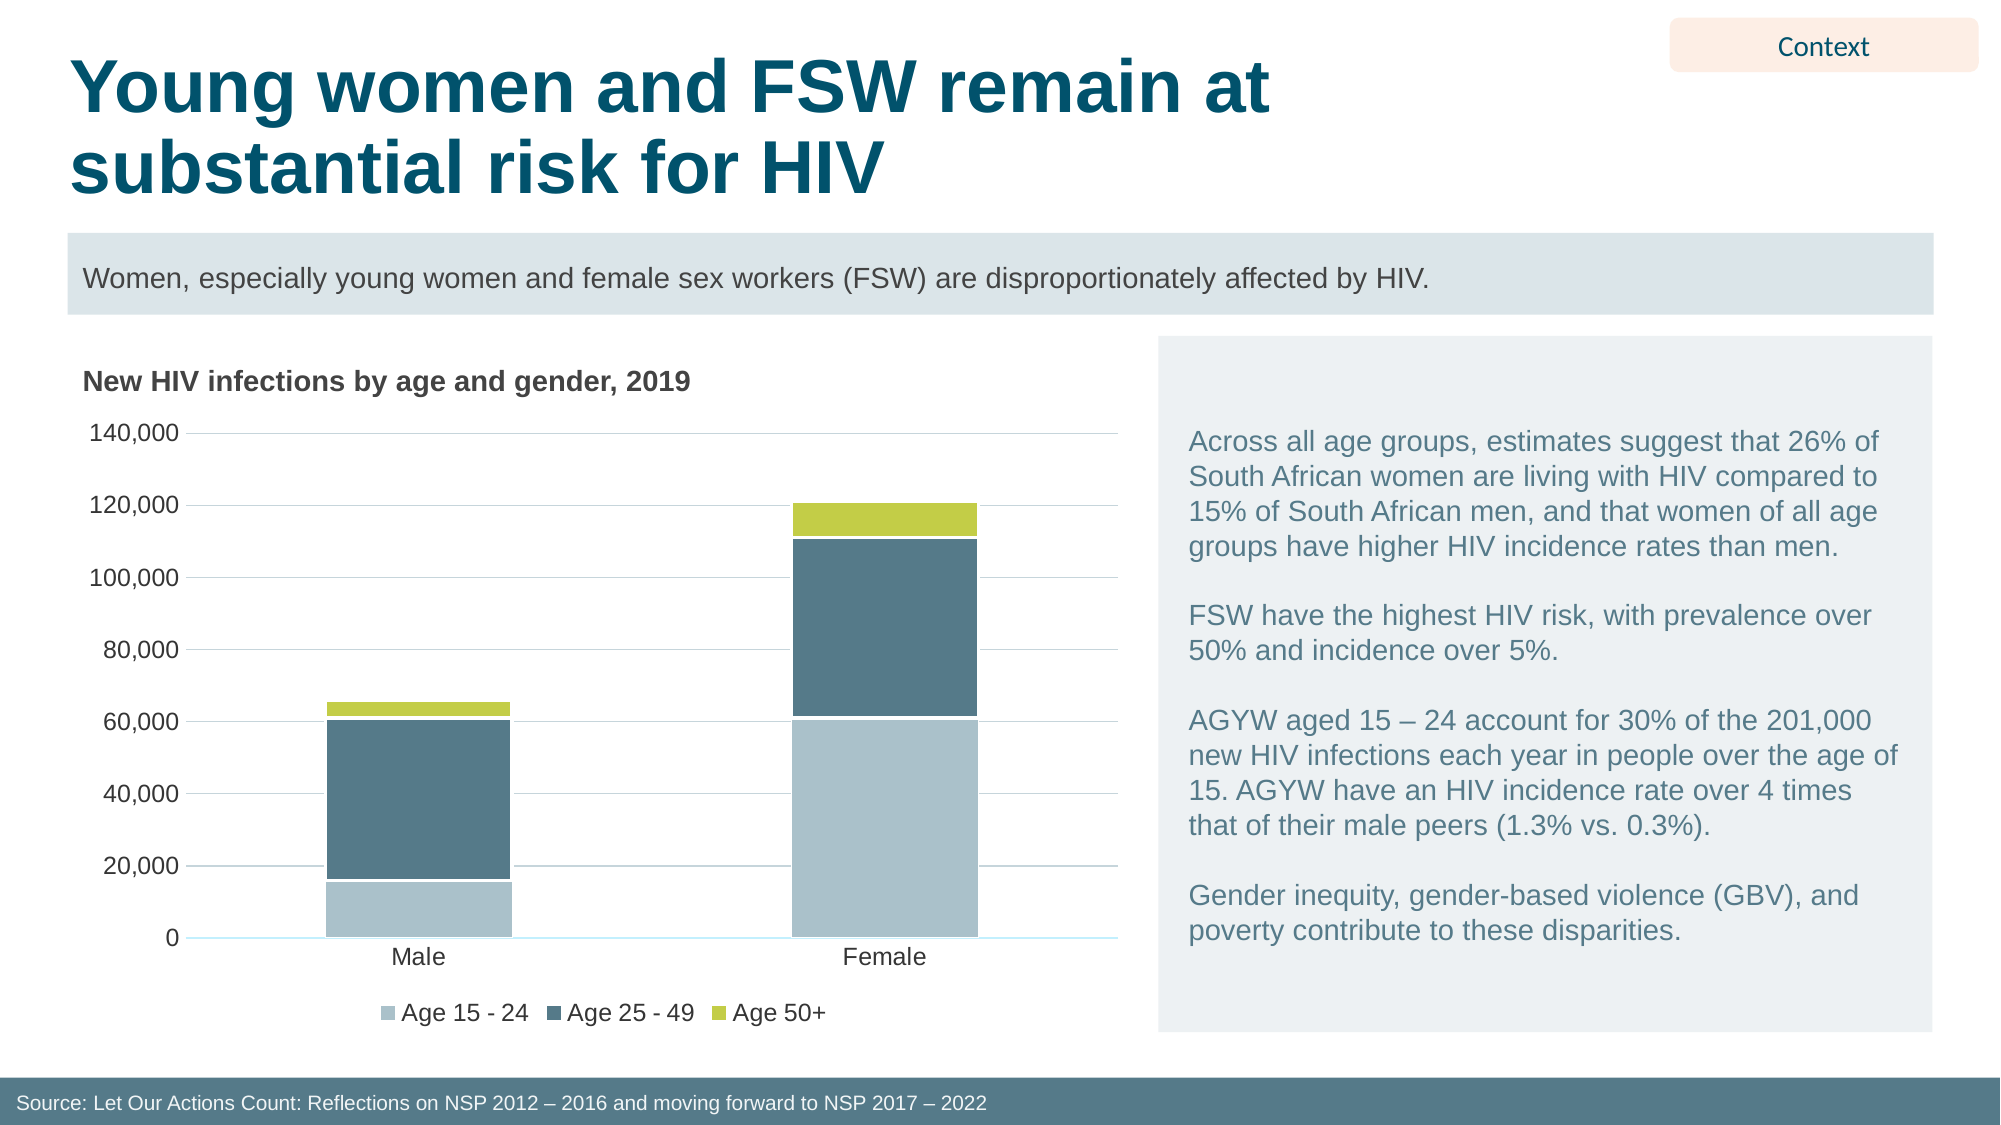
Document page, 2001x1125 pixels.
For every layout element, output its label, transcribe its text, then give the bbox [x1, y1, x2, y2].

text_box New HIV infections by age and gender, 2019 [67, 349, 814, 406]
text_box Across all age groups, estimates suggest that 26% of South African women are living with HIV compared to 15% of South African men, and that women of all age groups have higher HIV incidence rates than men. FSW have the highest HIV risk, with prevalence over 50% and incidence over 5%. AGYW aged 15 – 24 account for 30% of the 201,000 new HIV infections each year in people over the age of 15. AGYW have an HIV incidence rate over 4 times that of their male peers (1.3% vs. 0.3%). Gender inequity, gender-based violence (GBV), and poverty contribute to these disparities. [1158, 335, 1933, 1033]
chart [67, 407, 1140, 1033]
title Young women and FSW remain at substantial risk for HIV [54, 86, 1687, 218]
text_box Context [1669, 17, 1979, 73]
text_box Source: Let Our Actions Count: Reflections on NSP 2012 – 2016 and moving forward to NSP 2017 – 2022 [1, 1082, 1118, 1122]
text_box Women, especially young women and female sex workers (FSW) are disproportionately affected by HIV. [67, 232, 1934, 315]
